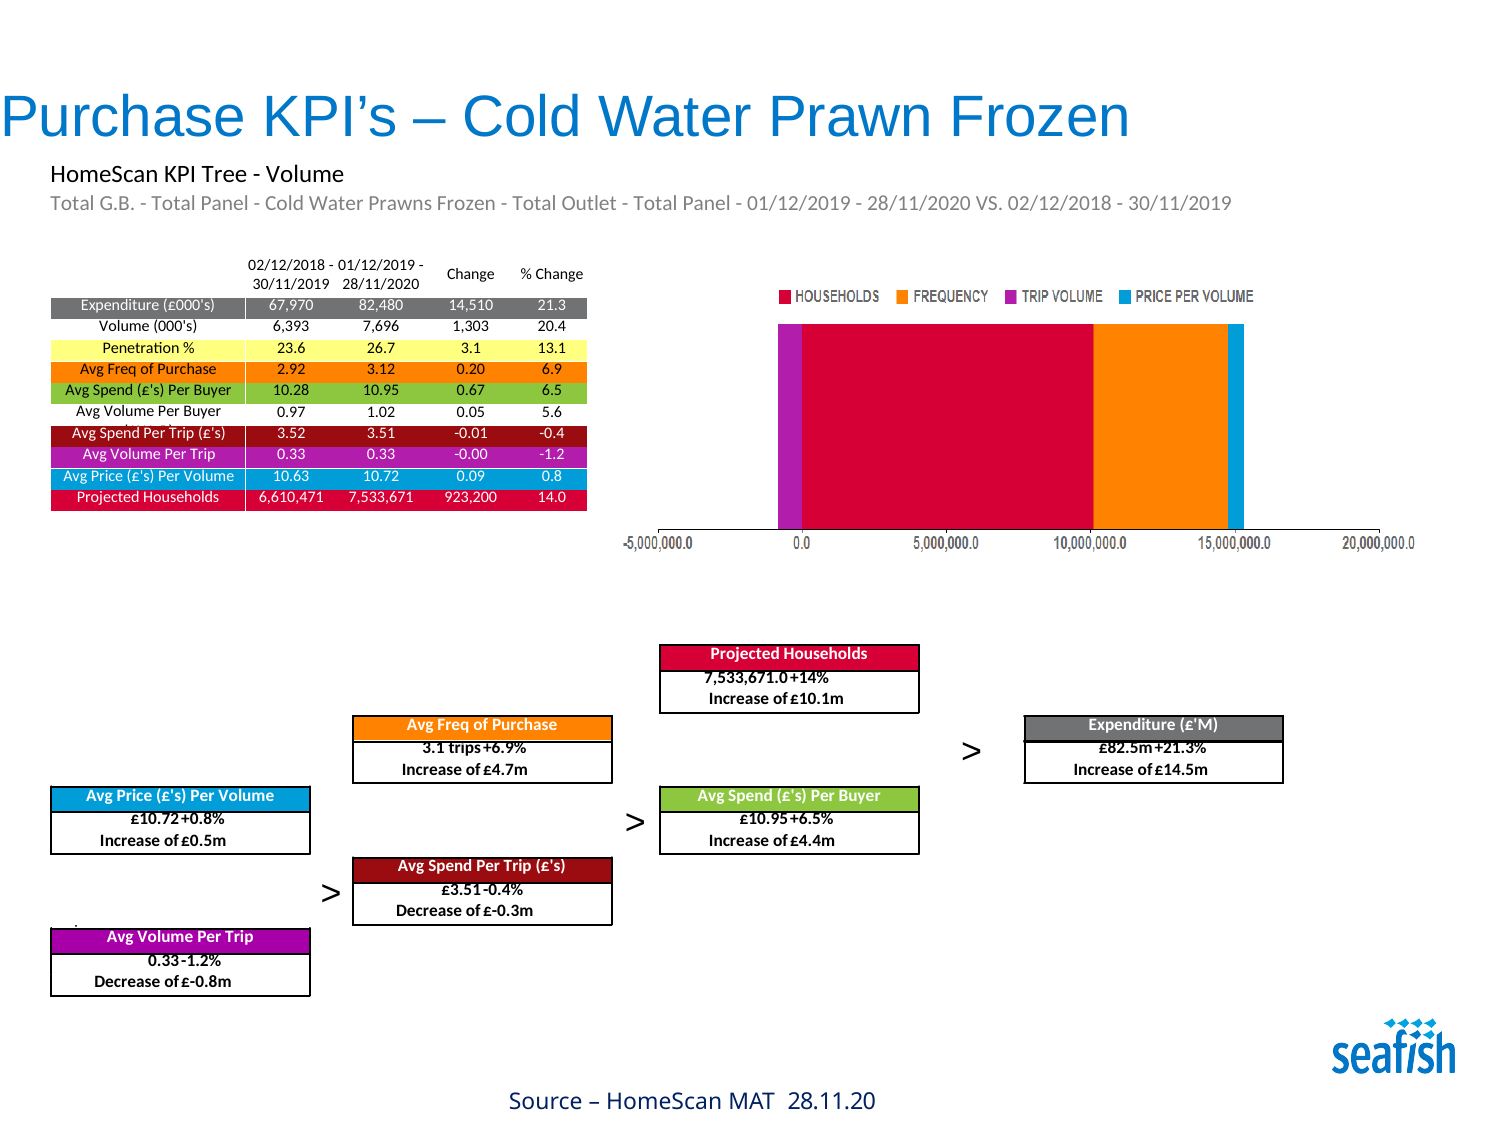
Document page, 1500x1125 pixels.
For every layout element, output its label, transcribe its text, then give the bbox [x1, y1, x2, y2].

picture [1407, 1018, 1417, 1022]
text_box Source – HomeScan MAT [349, 1073, 799, 1123]
picture [0, 113, 1500, 1011]
text_box Purchase KPI’s – Cold Water Prawn Frozen [0, 78, 1500, 113]
picture [782, 1082, 1048, 1119]
picture [1332, 1018, 1455, 1074]
